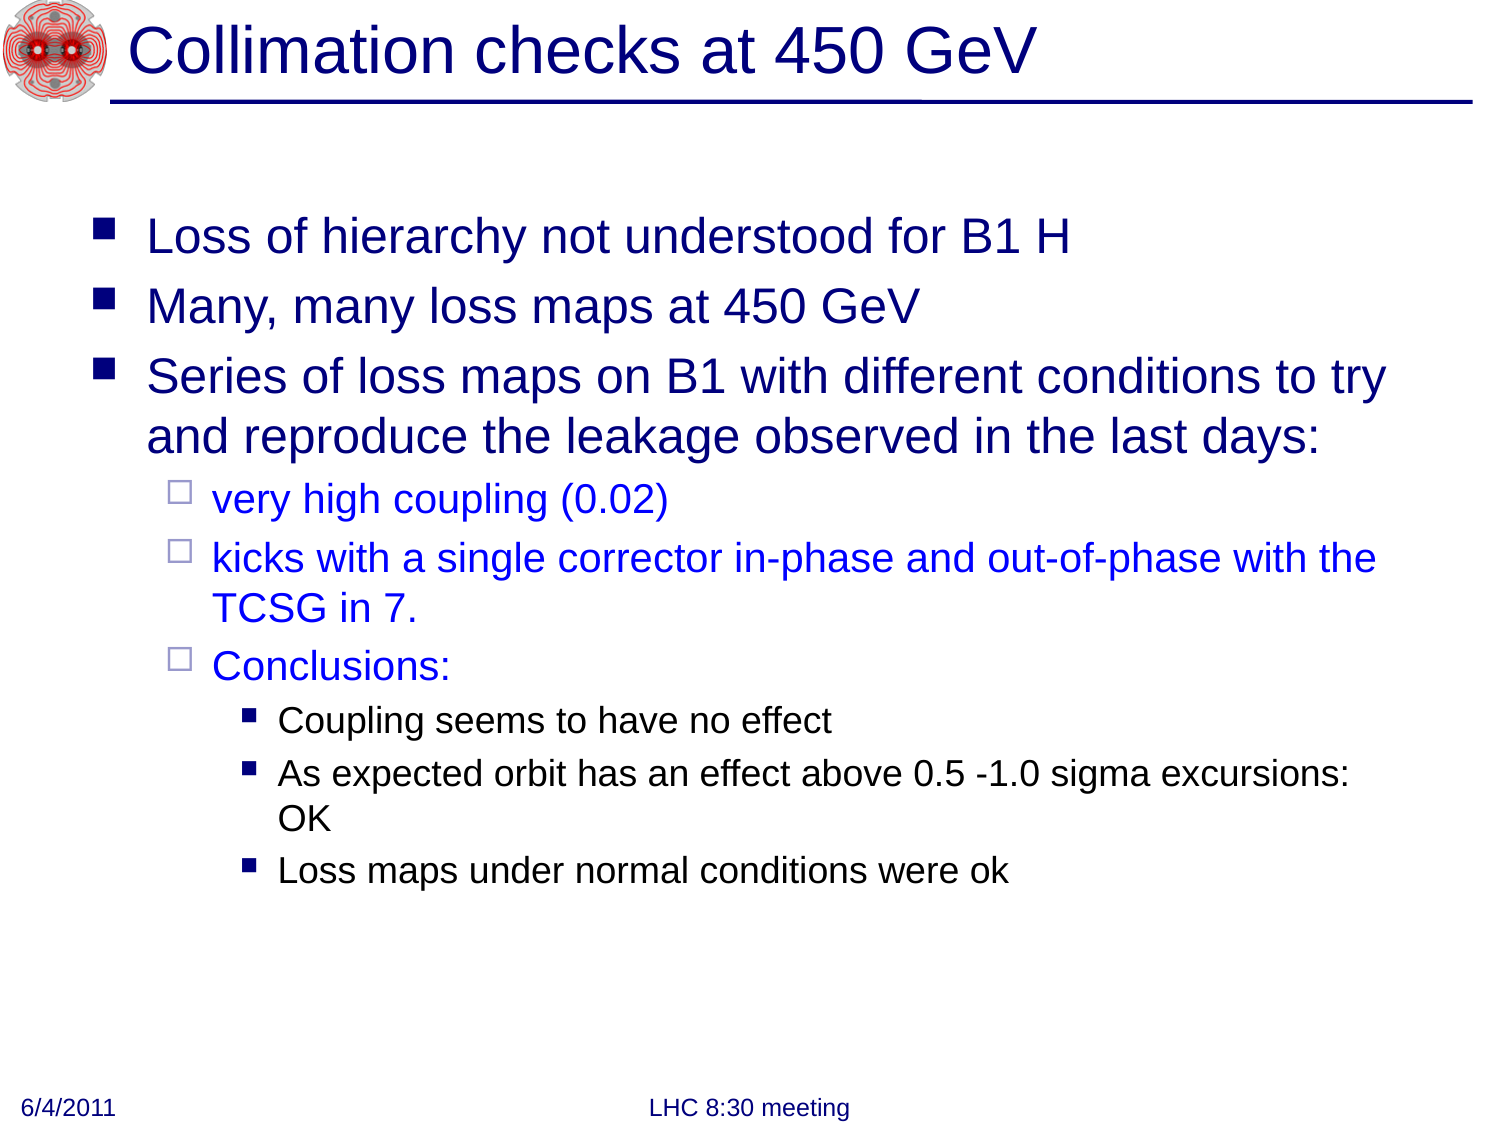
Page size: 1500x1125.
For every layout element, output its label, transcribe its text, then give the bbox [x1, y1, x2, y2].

title Collimation checks at 450 GeV [111, 3, 1463, 91]
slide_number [5, 1085, 356, 1125]
picture [0, 0, 108, 103]
list Loss of hierarchy not understood for B1 H Many, many loss maps at 450 GeV Series of loss maps on B1 with different conditions to try and reproduce the leakage observed in the last days: very high coupling (0.02) kicks with a single corrector in-phase and out-of-phase with the TCSG in 7. Conclusions: Coupling seems to have no effect As expected orbit has an effect above 0.5 -1.0 sigma excursions: OK Loss maps under normal conditions were ok [74, 196, 1426, 1036]
footer LHC 8:30 meeting [512, 1087, 988, 1125]
